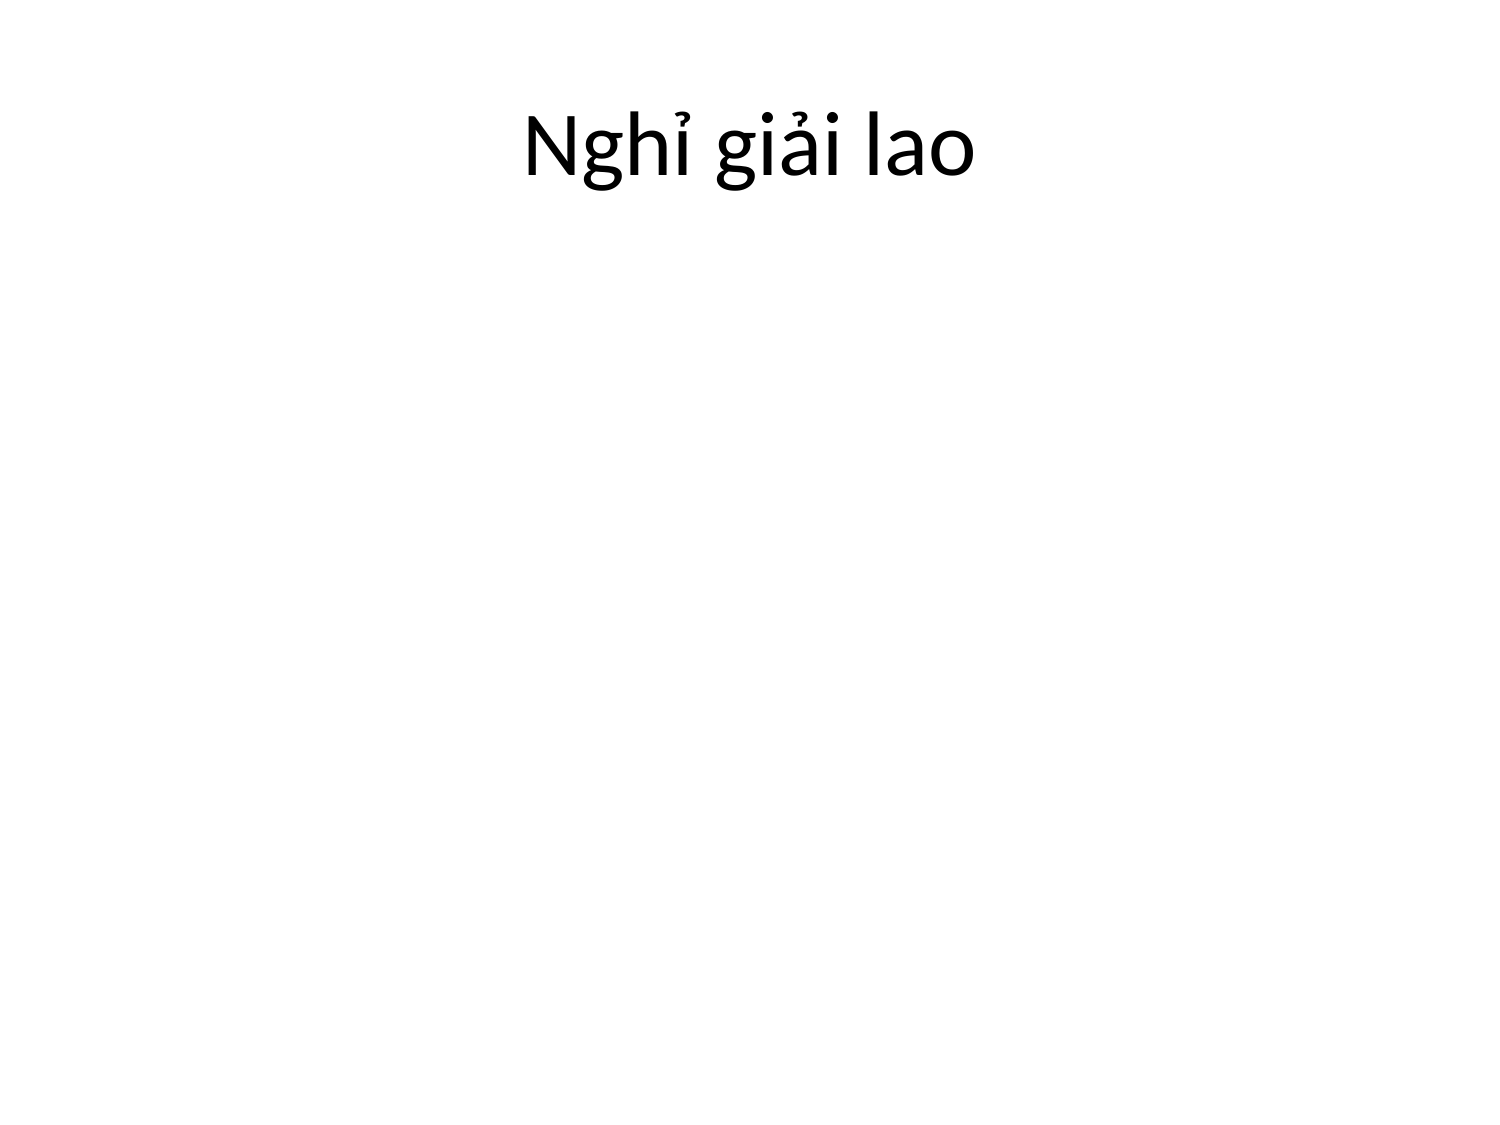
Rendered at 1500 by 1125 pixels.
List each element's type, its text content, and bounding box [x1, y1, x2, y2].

title Nghỉ giải lao [75, 45, 1425, 233]
